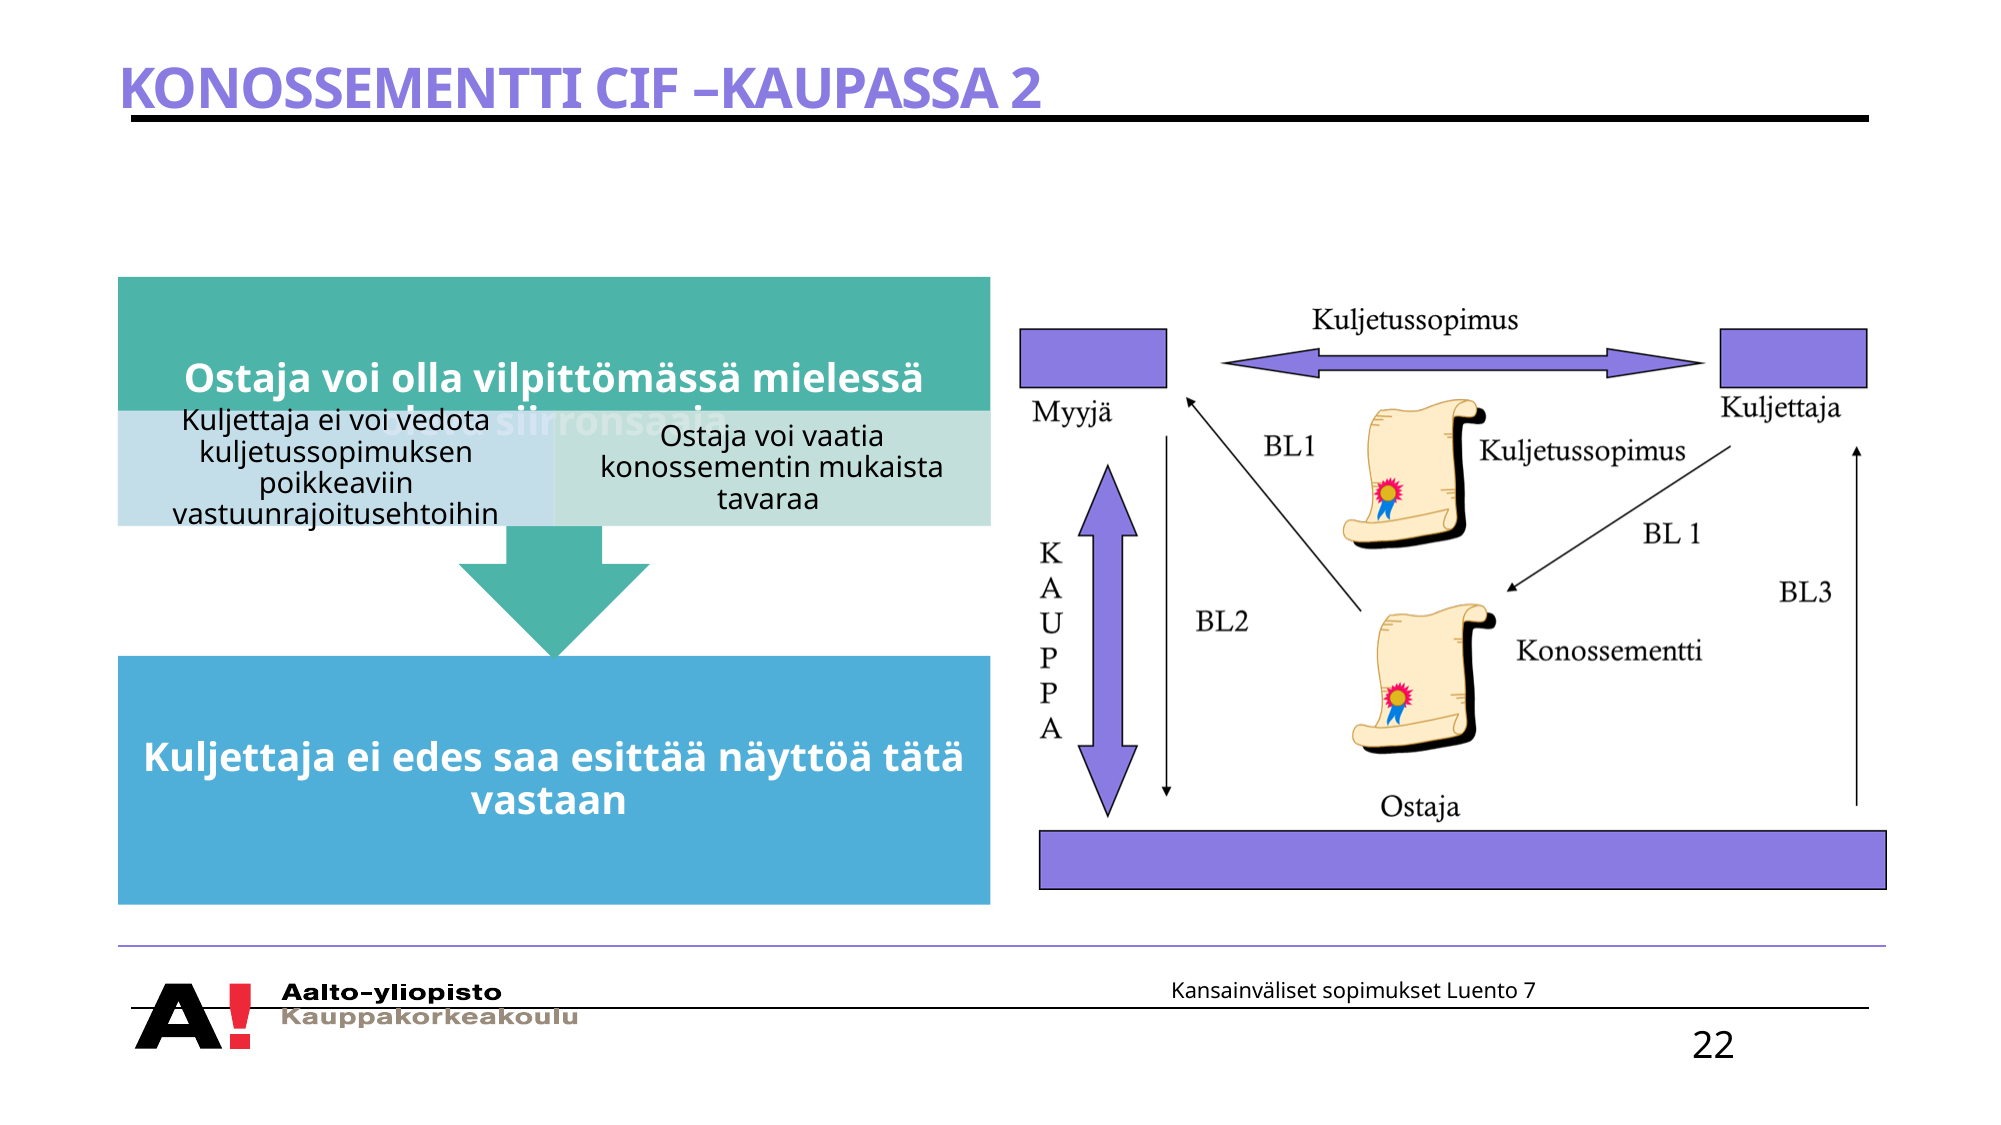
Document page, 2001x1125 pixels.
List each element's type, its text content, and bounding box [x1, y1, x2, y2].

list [1014, 291, 1887, 890]
title Konossementti CIF –kaupassa 2 [118, 62, 1887, 259]
slide_number 22 [1156, 1033, 1750, 1060]
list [118, 276, 991, 905]
footer Kansainväliset sopimukset Luento 7 [1156, 976, 1750, 1003]
